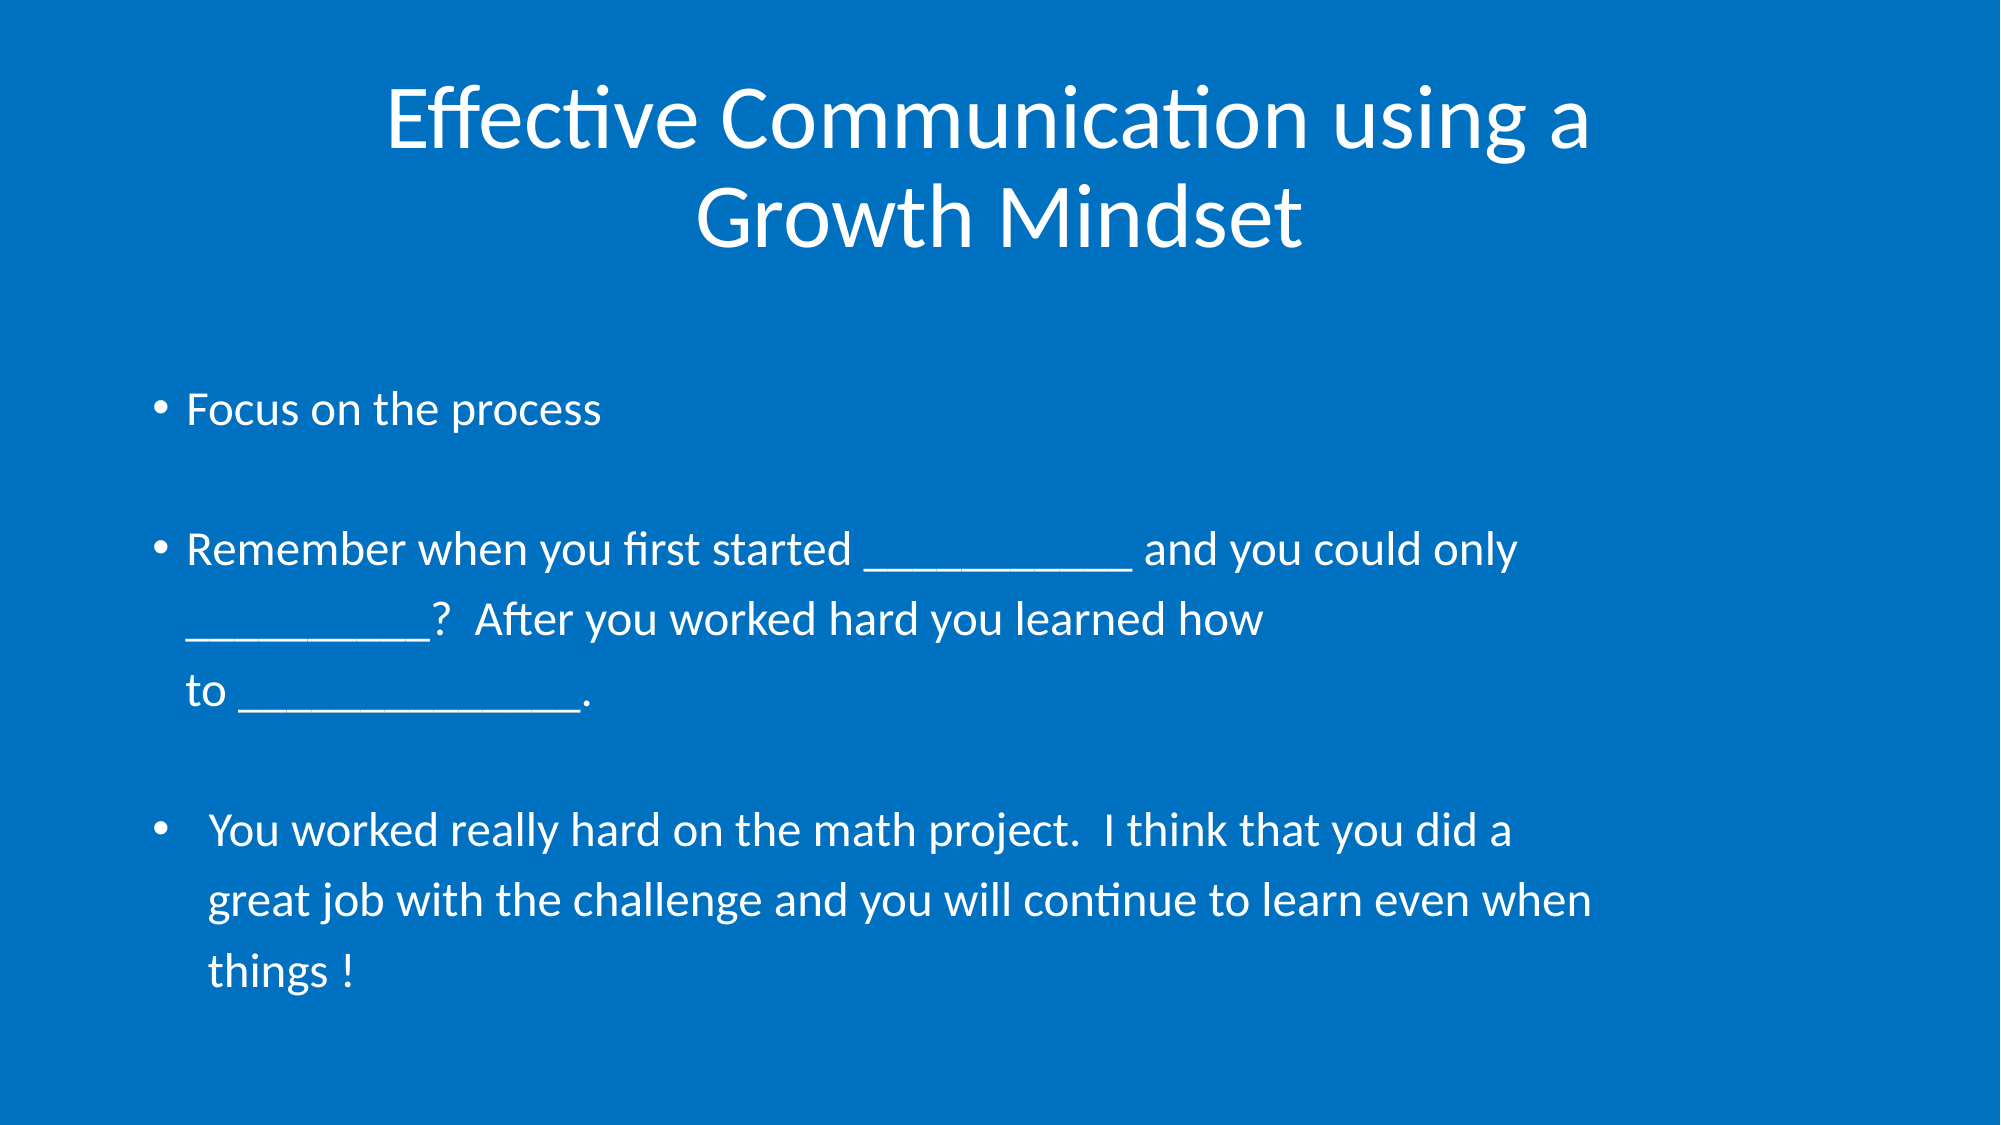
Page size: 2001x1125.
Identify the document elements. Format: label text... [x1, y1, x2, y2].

list Focus on the process Remember when you first started ___________ and you could only __________? After you worked hard you learned how to ______________. You worked really hard on the math project. I think that you did a great job with the challenge and you will continue to learn even when things ! [137, 299, 1863, 1014]
title Effective Communication using a Growth Mindset [137, 59, 1863, 278]
